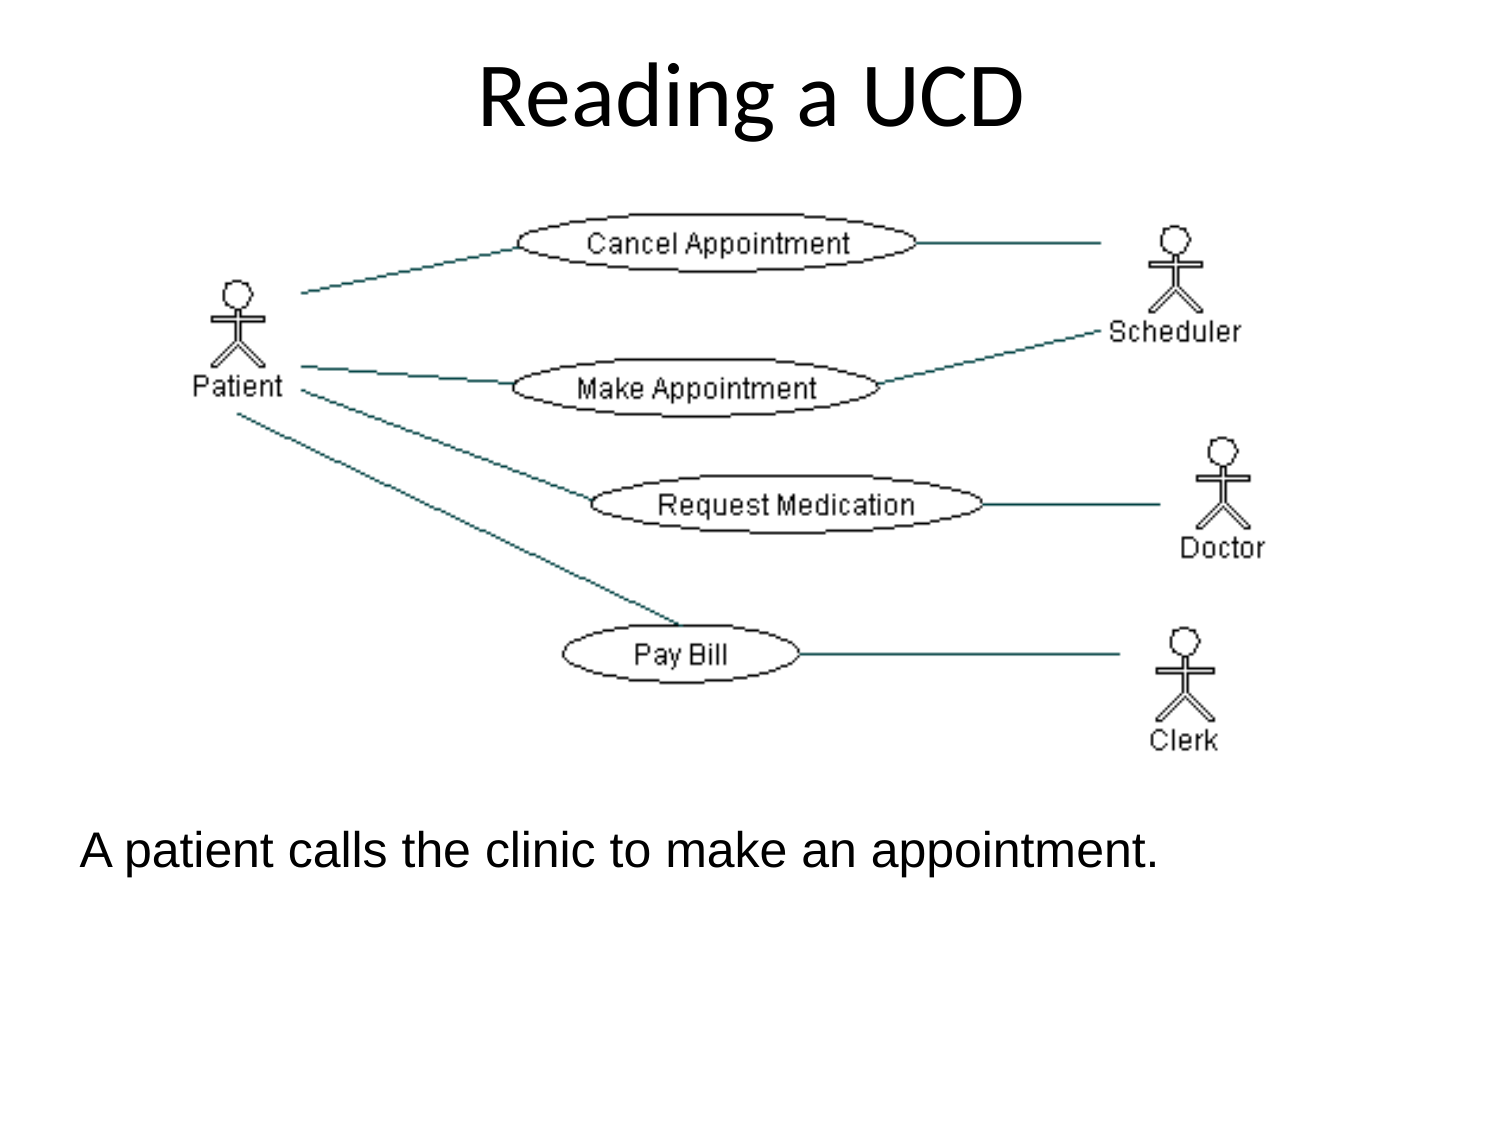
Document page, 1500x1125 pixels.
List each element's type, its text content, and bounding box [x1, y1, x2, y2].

title Reading a UCD [76, 31, 1427, 149]
text_box A patient calls the clinic to make an appointment. [64, 810, 1471, 946]
picture [182, 207, 1275, 764]
